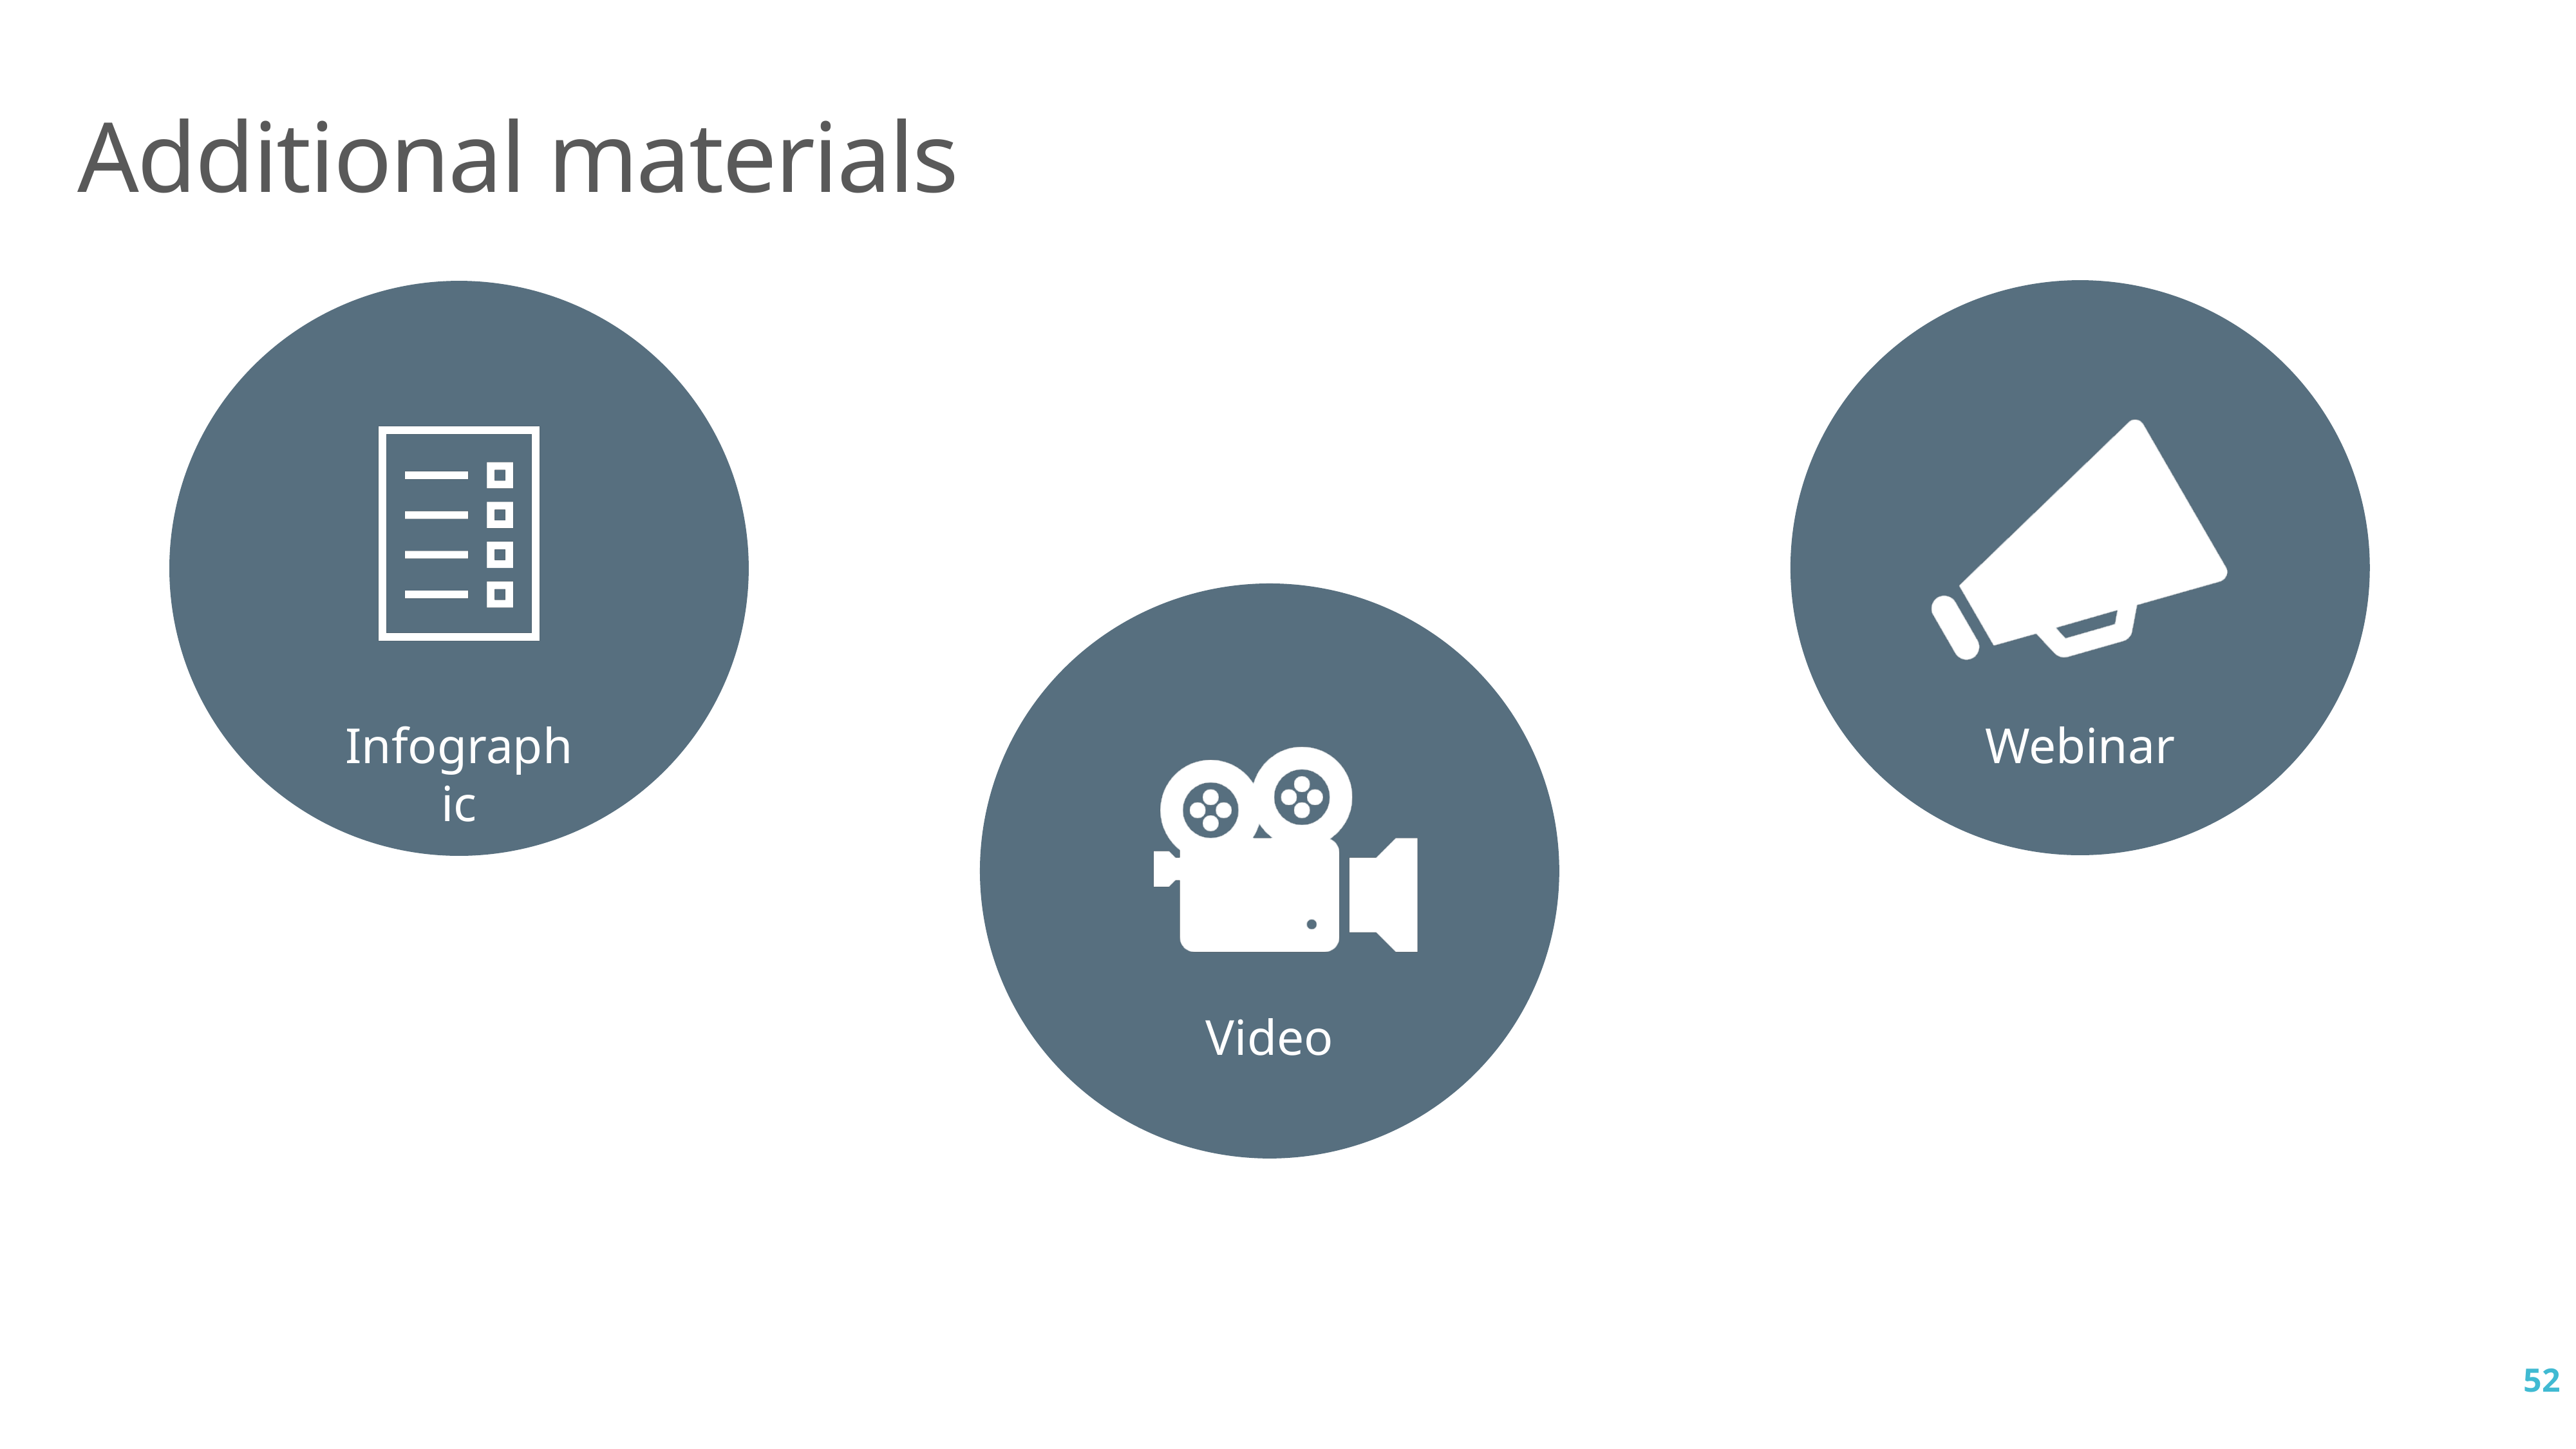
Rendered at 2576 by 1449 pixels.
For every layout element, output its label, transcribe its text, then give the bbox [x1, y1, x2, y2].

text_box Webinar [1955, 717, 2205, 778]
slide_number 51 [2246, 1343, 2570, 1421]
picture [1903, 361, 2258, 717]
title Additional materials [68, 97, 2402, 225]
text_box [1790, 279, 2371, 856]
text_box Infographic [332, 710, 586, 836]
text_box [352, 836, 567, 857]
text_box Video [1158, 1006, 1381, 1070]
text_box [169, 280, 749, 828]
text_box [979, 583, 1560, 1159]
picture [1129, 693, 1443, 1006]
picture [332, 406, 587, 661]
